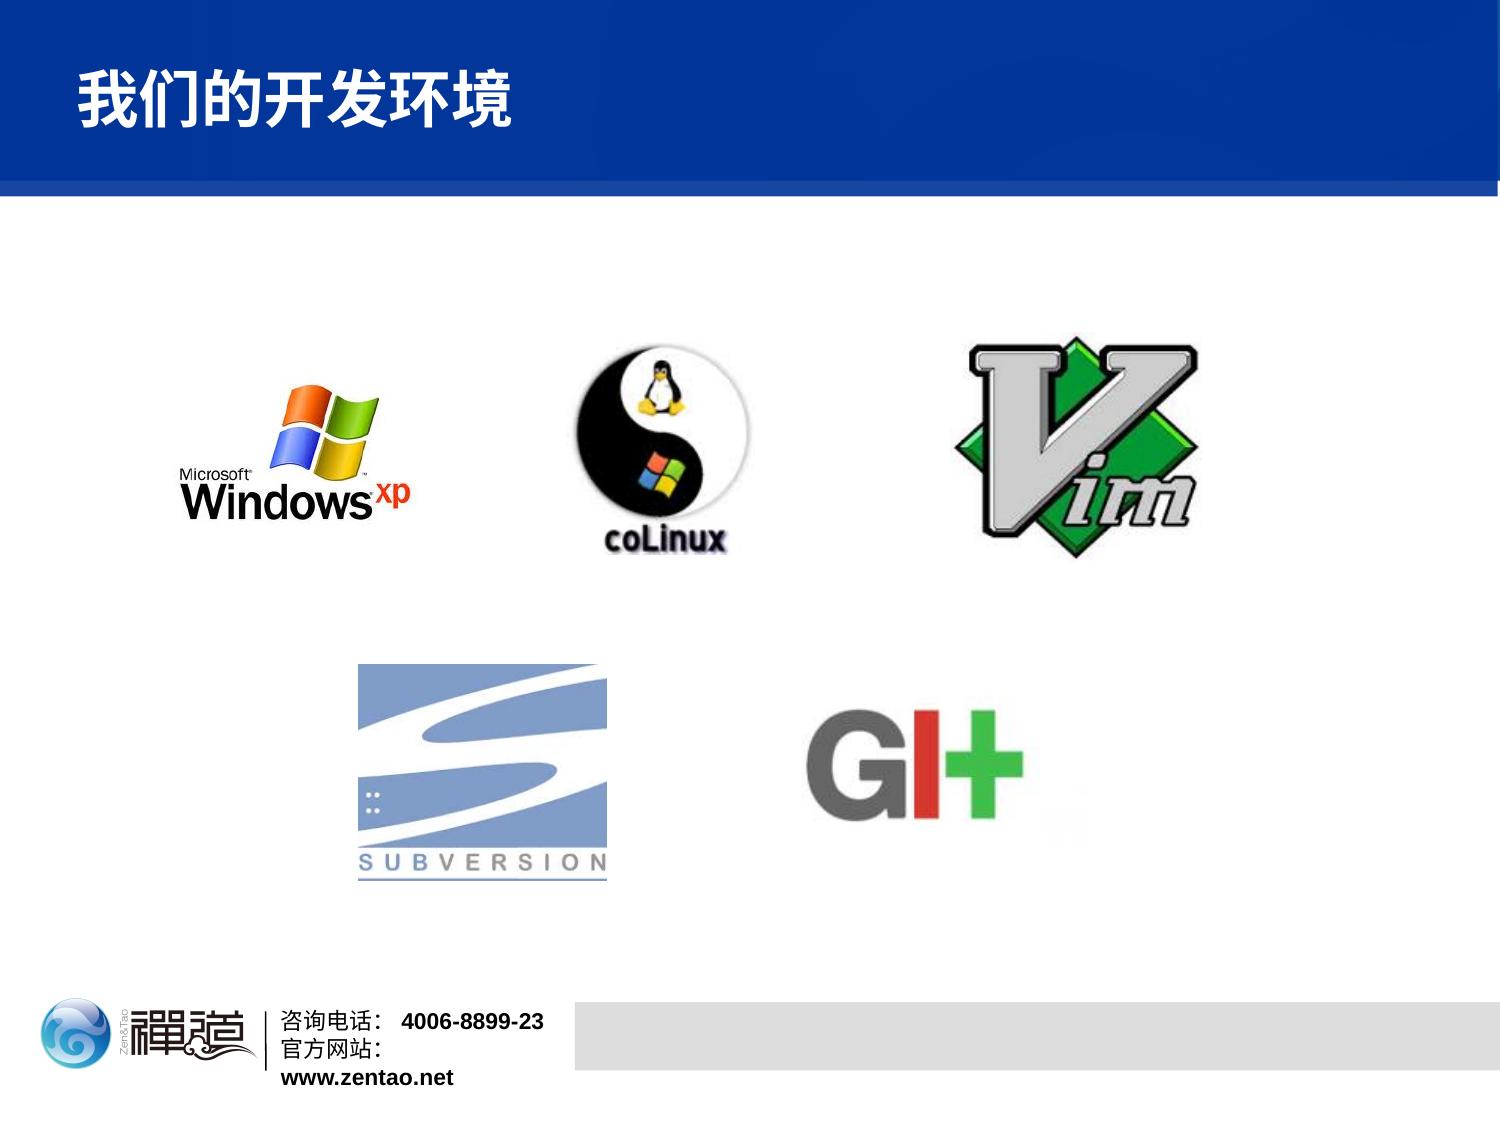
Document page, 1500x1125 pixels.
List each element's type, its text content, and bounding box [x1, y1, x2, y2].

picture [0, 0, 1500, 1125]
text_box [0, 0, 1498, 197]
text_box 咨询电话：4006-8899-23 官方网站：www.zentao.net [266, 999, 585, 1097]
title 我们的开发环境 [61, 42, 1412, 162]
